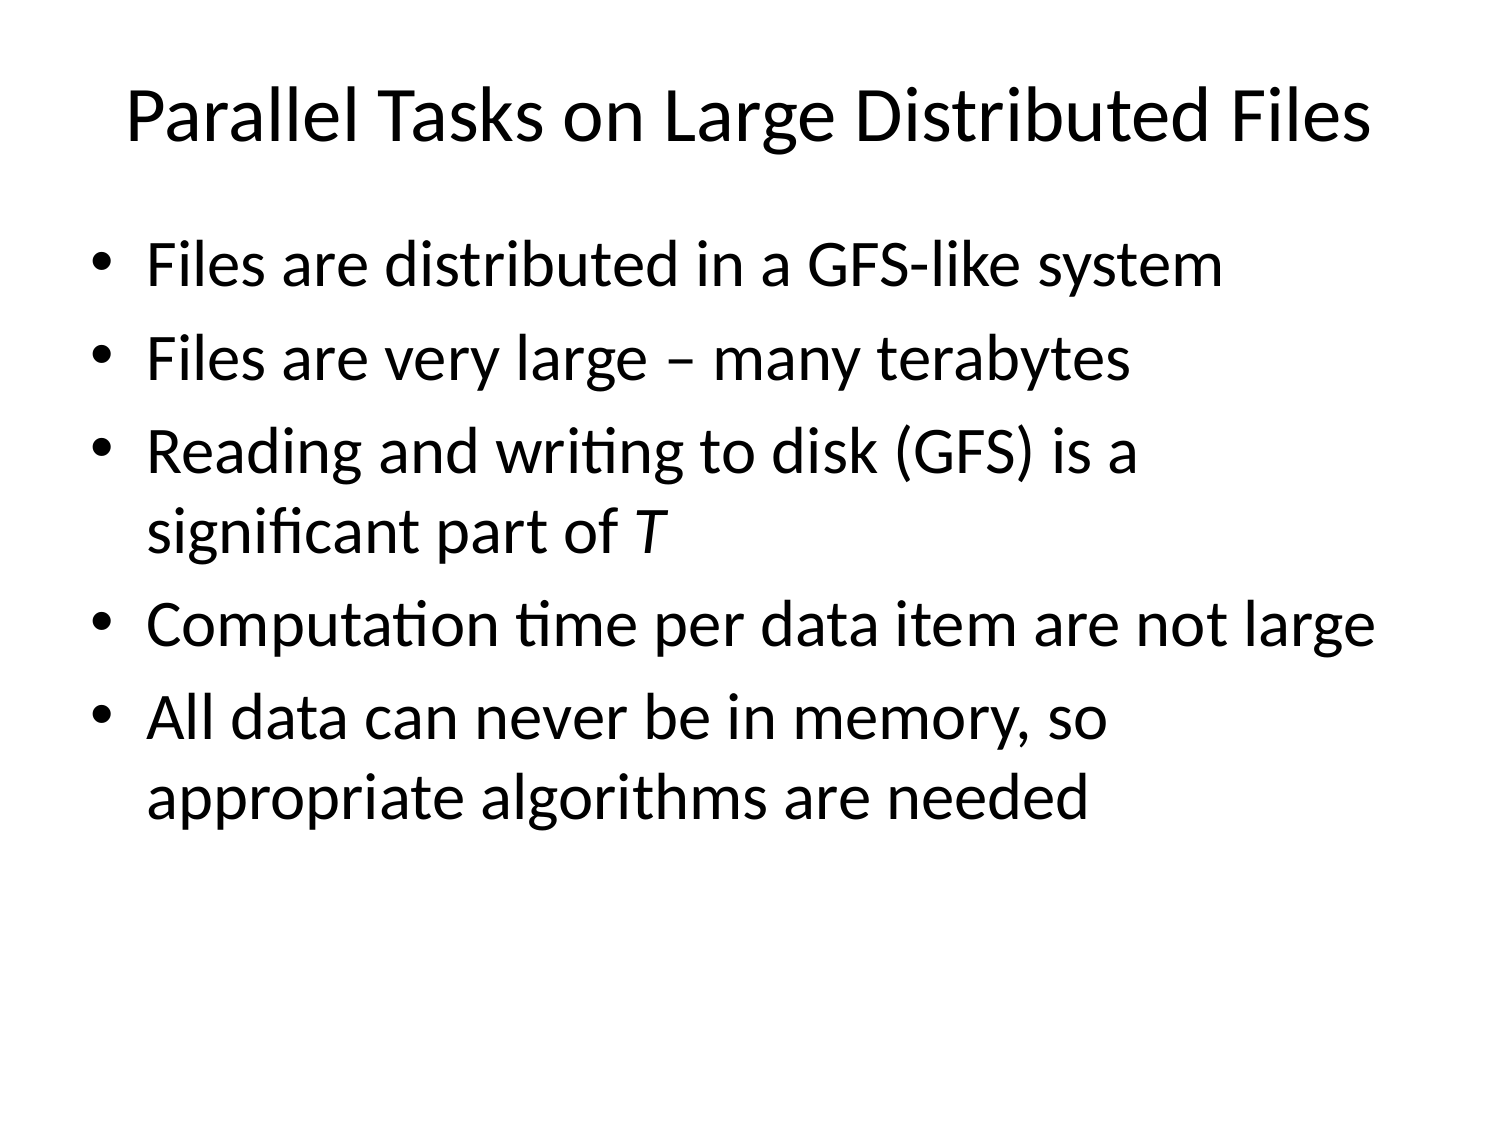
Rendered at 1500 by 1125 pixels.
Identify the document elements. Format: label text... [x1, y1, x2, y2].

title Parallel Tasks on Large Distributed Files [75, 45, 1425, 175]
list Files are distributed in a GFS-like system Files are very large – many terabytes Reading and writing to disk (GFS) is a significant part of T Computation time per data item are not large All data can never be in memory, so appropriate algorithms are needed [75, 212, 1425, 1005]
